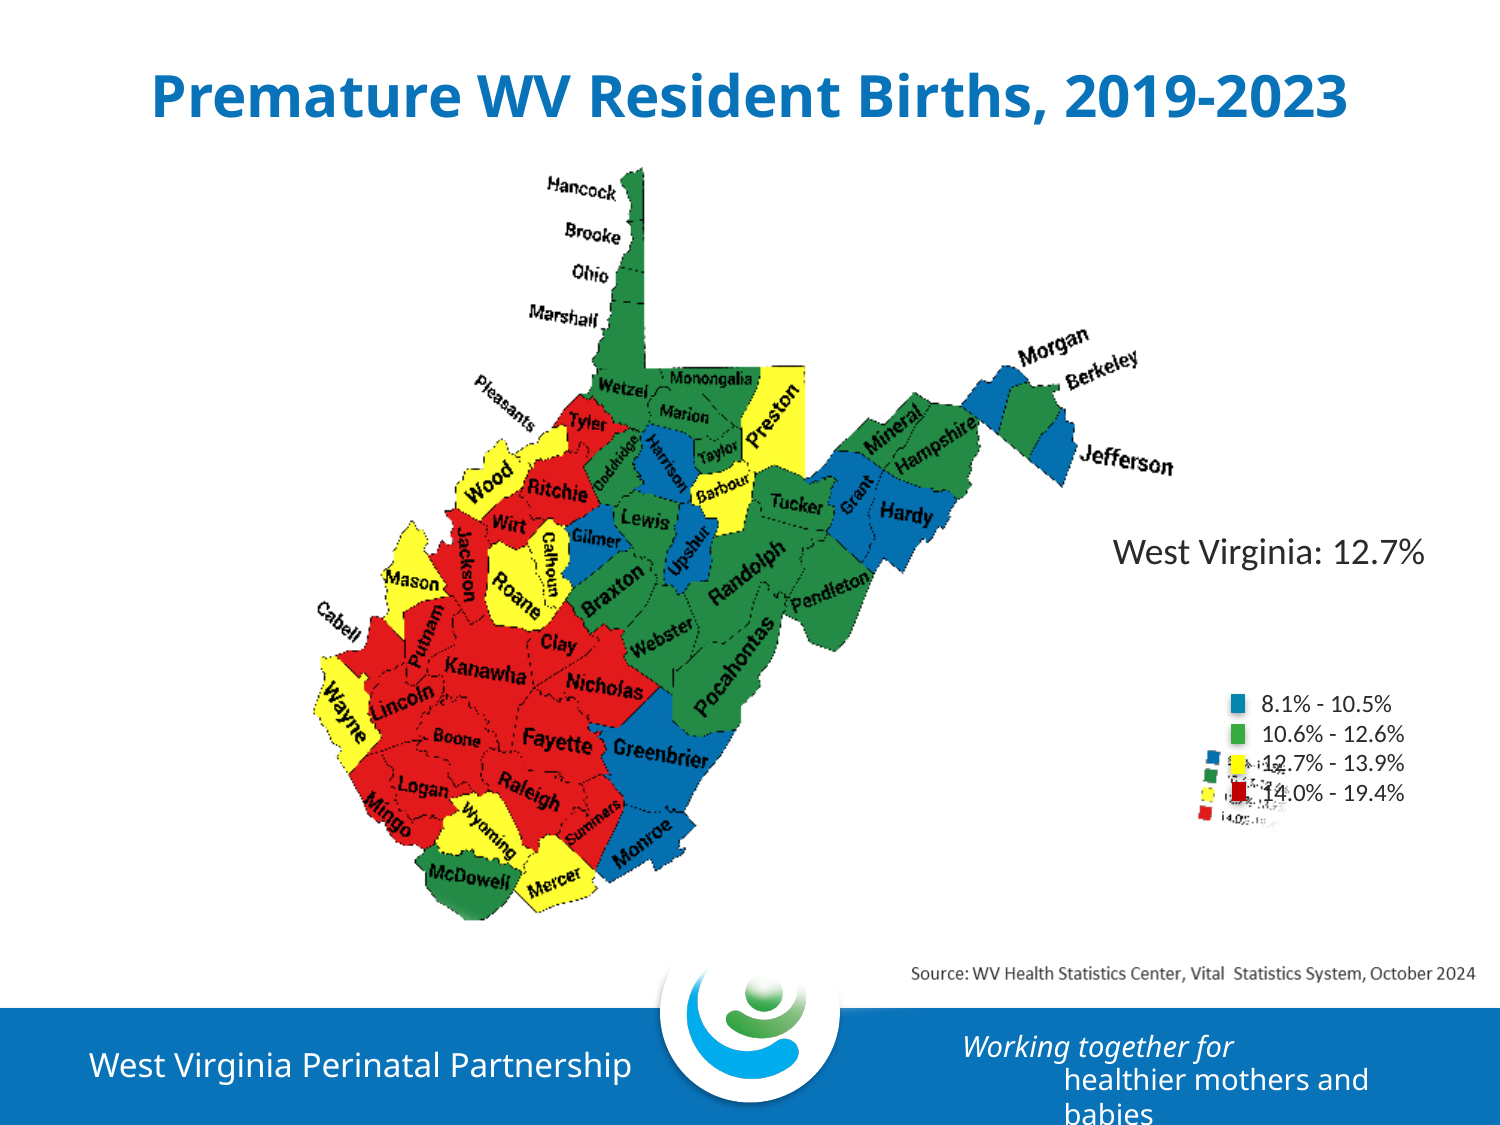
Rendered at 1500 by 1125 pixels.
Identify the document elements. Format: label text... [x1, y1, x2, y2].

text_box West Virginia: 12.7% [1372, 519, 1463, 579]
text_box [1231, 679, 1443, 817]
picture [110, 135, 1488, 1093]
title Premature WV Resident Births, 2019-2023 [0, 0, 1500, 188]
